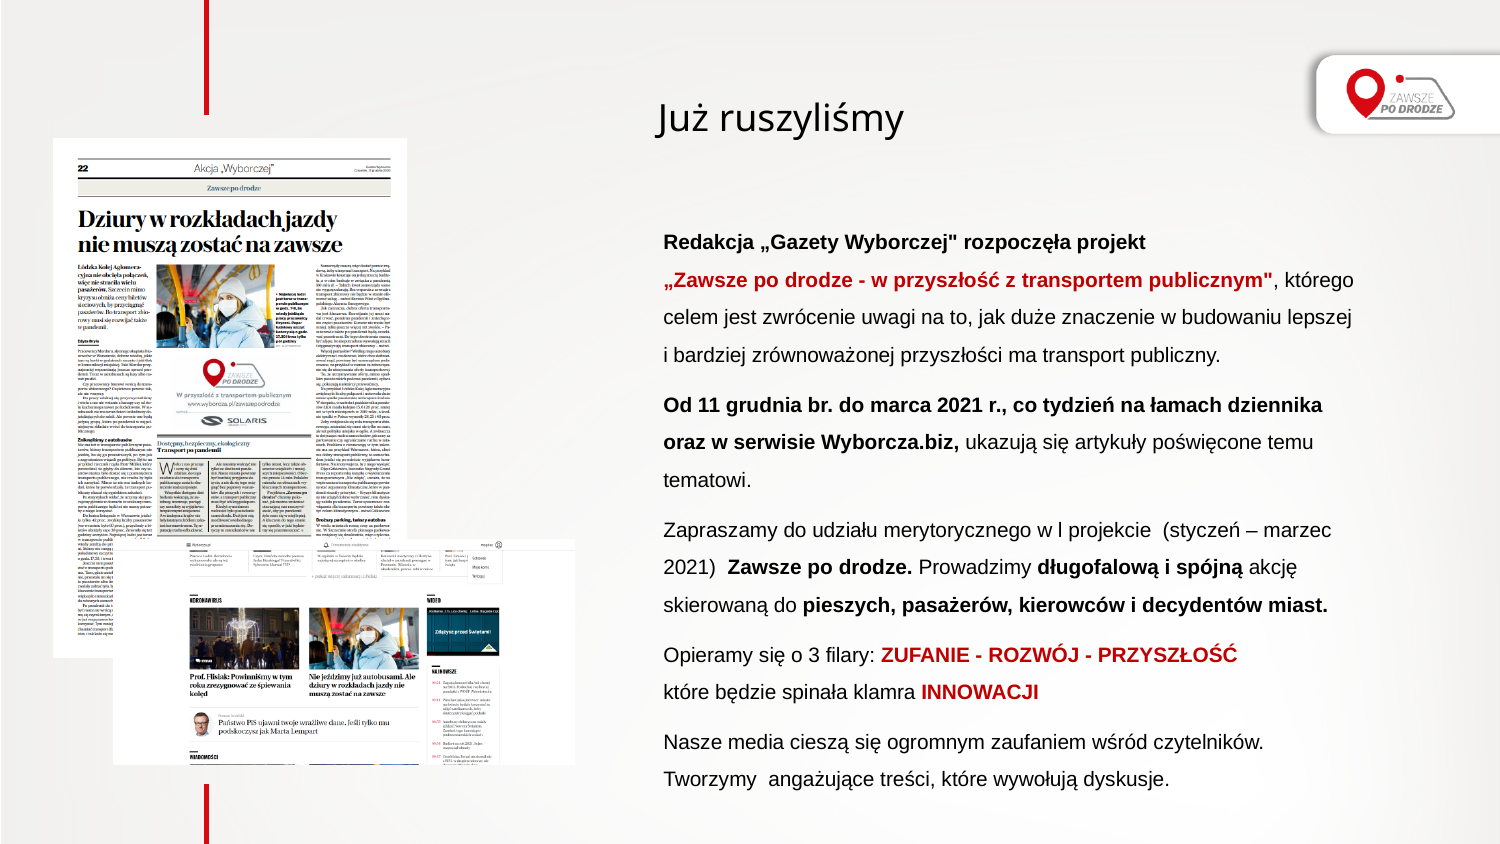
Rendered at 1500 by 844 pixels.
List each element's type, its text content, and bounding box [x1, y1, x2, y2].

picture [52, 0, 1175, 844]
list Redakcja „Gazety Wyborczej" rozpoczęła projekt „Zawsze po drodze - w przyszłość z transportem publicznym", którego celem jest zwrócenie uwagi na to, jak duże znaczenie w budowaniu lepszej i bardziej zrównoważonej przyszłości ma transport publiczny. Od 11 grudnia br. do marca 2021 r., co tydzień na łamach dziennika oraz w serwisie Wyborcza.biz, ukazują się artykuły poświęcone temu tematowi. Zapraszamy do udziału merytorycznego w l projekcie (styczeń – marzec 2021) Zawsze po drodze. Prowadzimy długofalową i spójną akcję skierowaną do pieszych, pasażerów, kierowców i decydentów miast. Opieramy się o 3 filary: ZUFANIE - ROZWÓJ - PRZYSZŁOŚĆ​ które będzie spinała klamra INNOWACJI Nasze media cieszą się ogromnym zaufaniem wśród czytelników. Tworzymy angażujące treści, które wywołują dyskusje. ​ [1179, 209, 1399, 553]
picture [1316, 55, 1500, 134]
